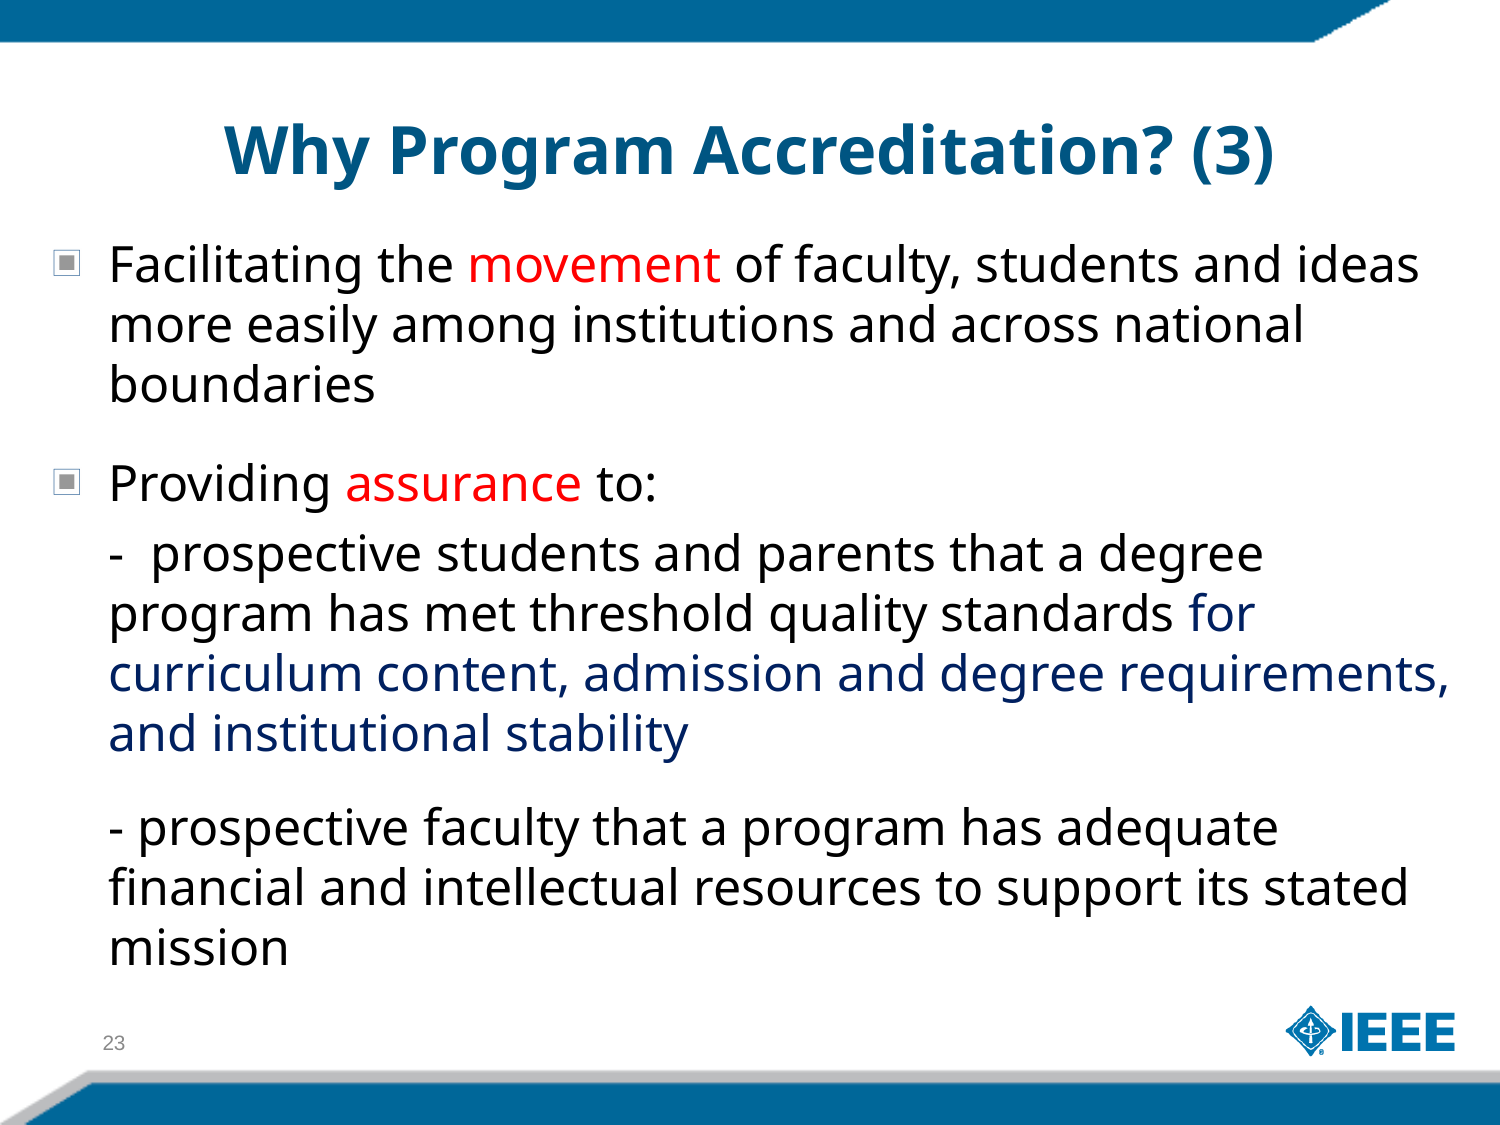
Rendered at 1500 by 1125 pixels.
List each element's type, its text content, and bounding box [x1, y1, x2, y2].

title Why Program Accreditation? (3) [49, 99, 1451, 224]
list Facilitating the movement of faculty, students and ideas more easily among institutions and across national boundaries Providing assurance to: - prospective students and parents that a degree program has met threshold quality standards for curriculum content, admission and degree requirements, and institutional stability - prospective faculty that a program has adequate financial and intellectual resources to support its stated mission [37, 224, 1476, 963]
picture [0, 0, 1500, 1125]
slide_number 23 [87, 1012, 200, 1073]
